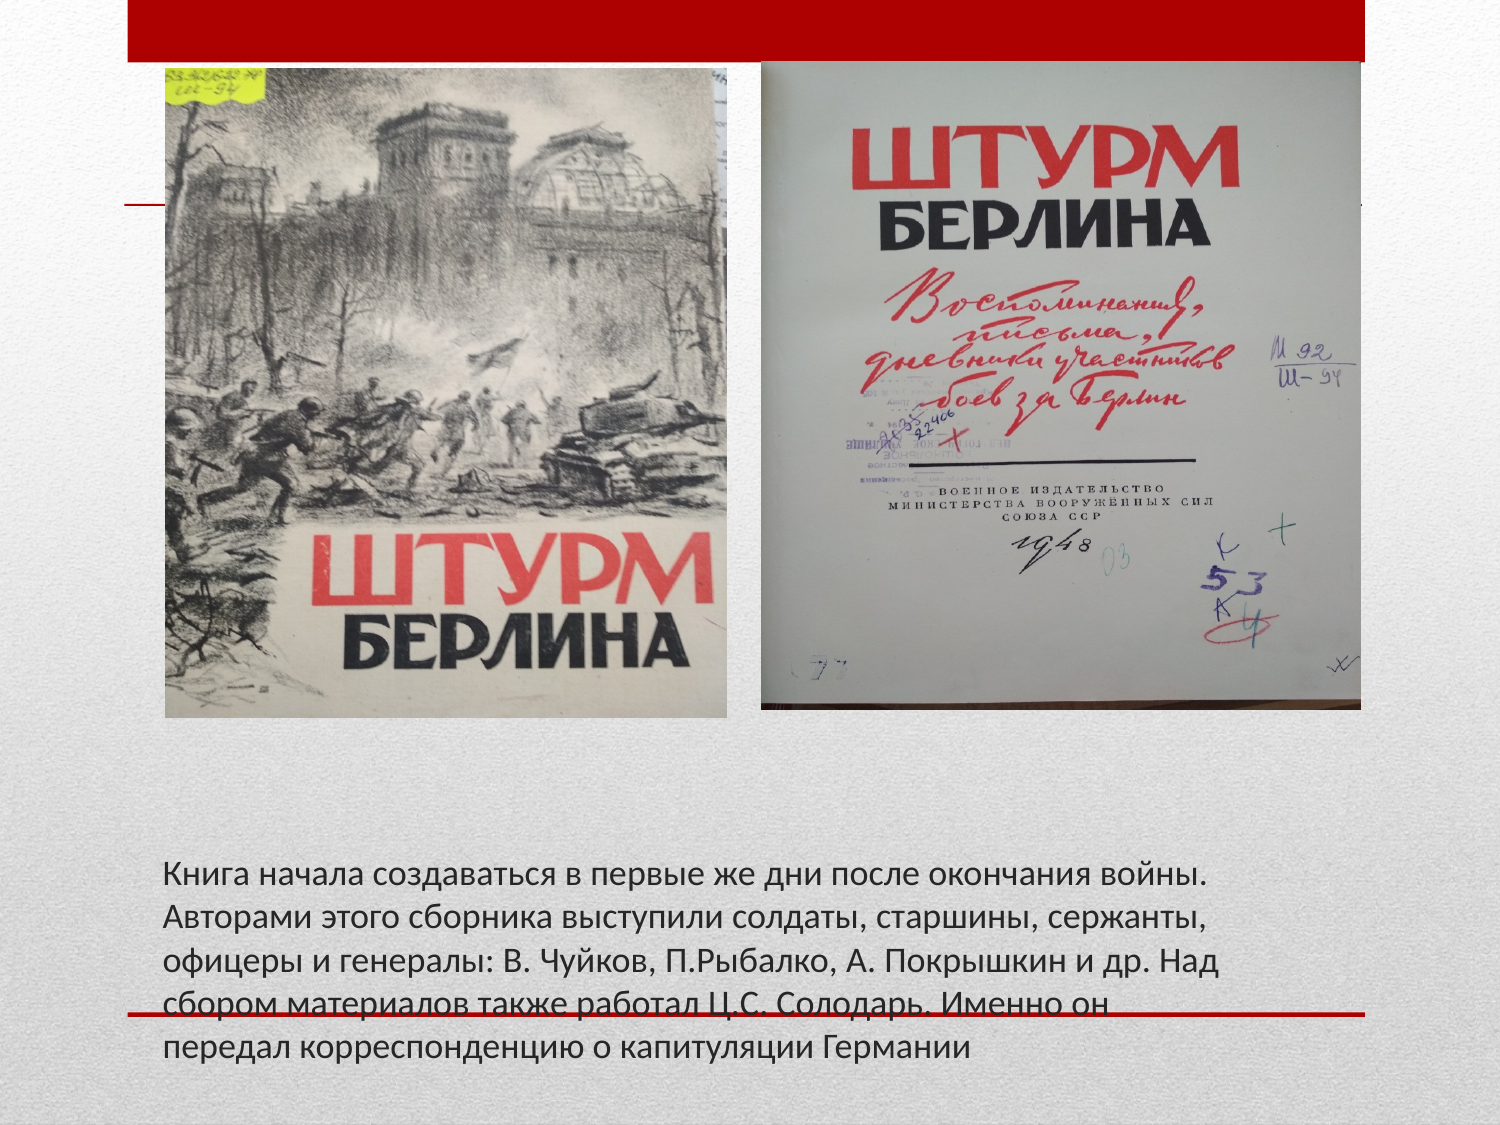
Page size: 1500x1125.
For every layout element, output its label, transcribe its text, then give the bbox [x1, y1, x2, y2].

picture [165, 68, 727, 718]
title Книга начала создаваться в первые же дни после окончания войны. Авторами этого сборника выступили солдаты, старшины, сержанты, офицеры и генералы: В. Чуйков, П.Рыбалко, А. Покрышкин и др. Над сбором материалов также работал Ц.С. Солодарь. Именно он передал корреспонденцию о капитуляции Германии [147, 810, 1261, 1073]
picture [761, 61, 1361, 710]
